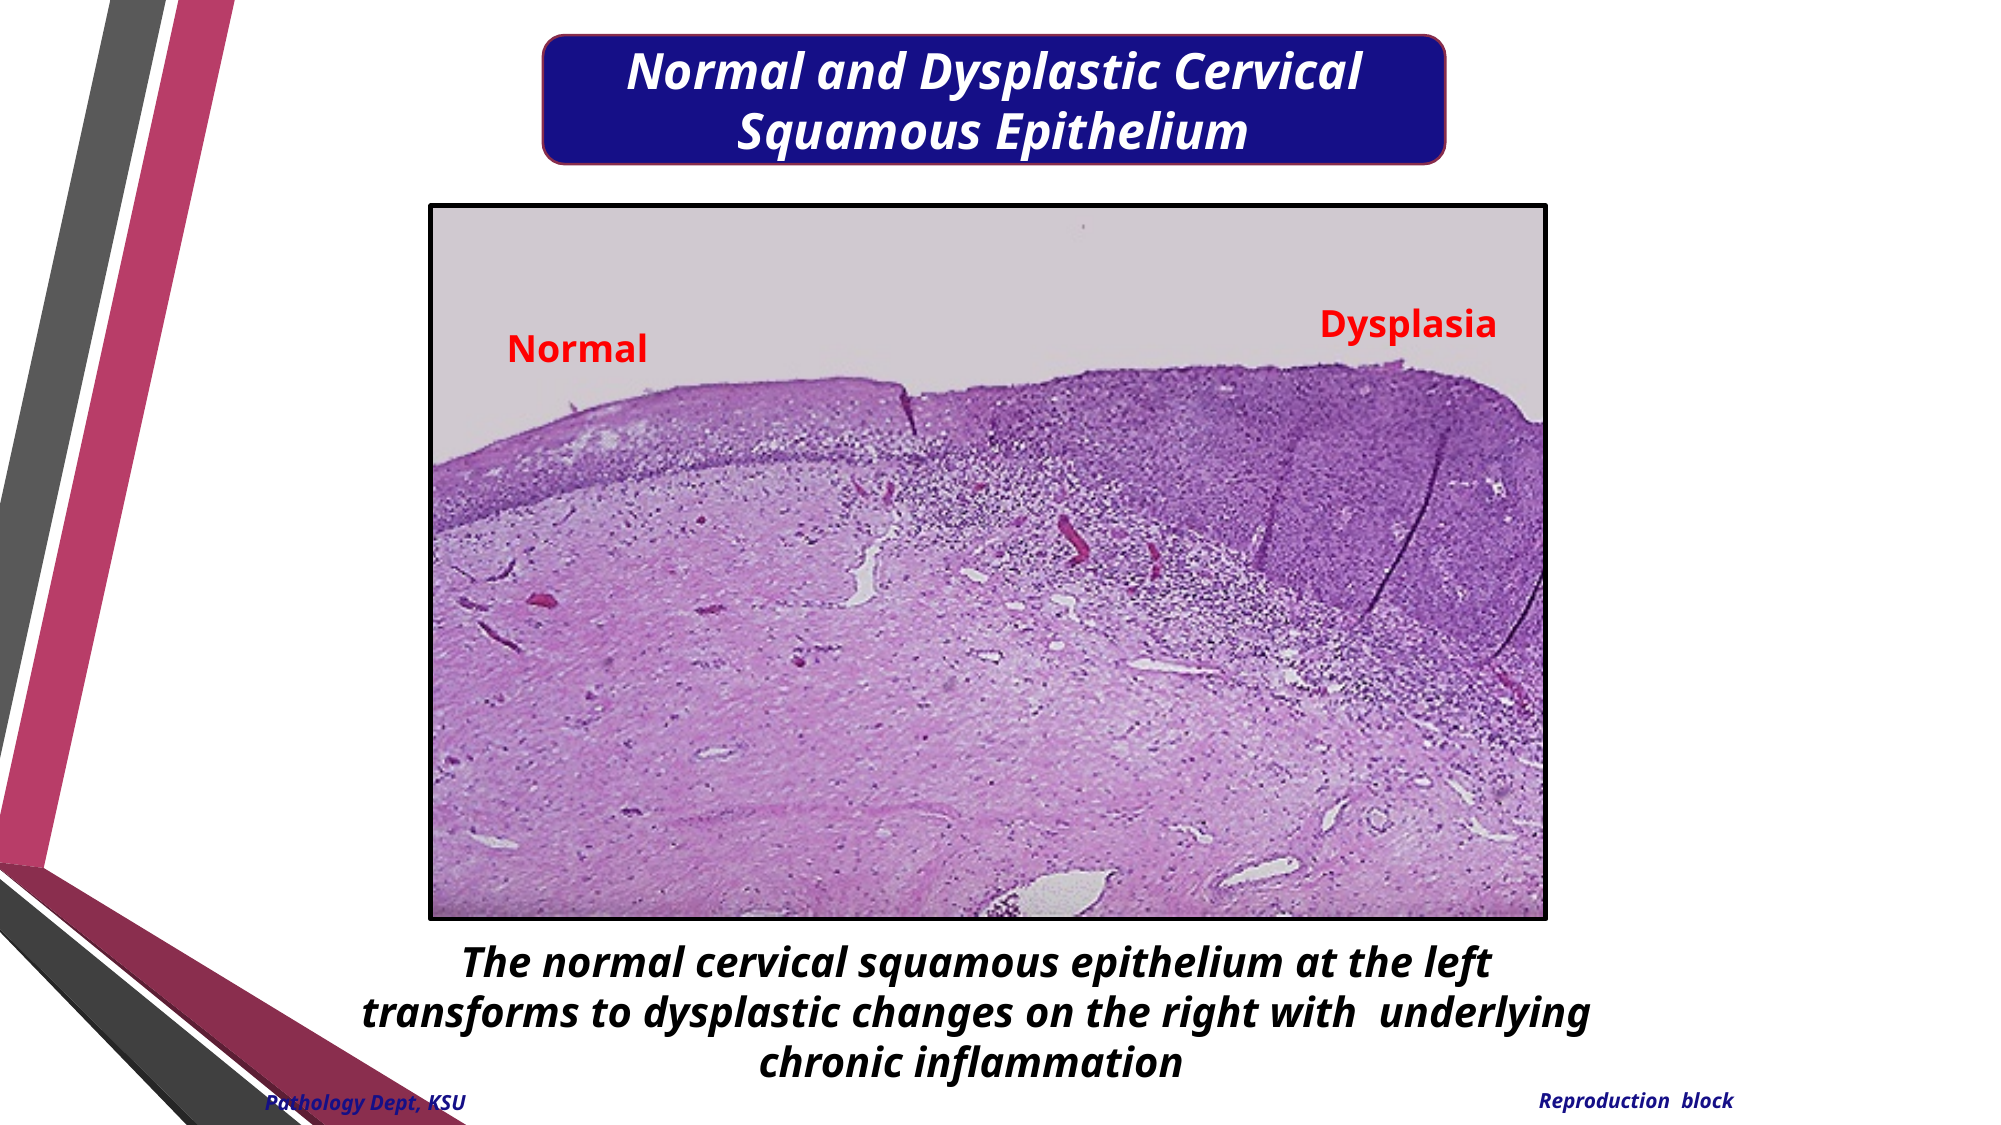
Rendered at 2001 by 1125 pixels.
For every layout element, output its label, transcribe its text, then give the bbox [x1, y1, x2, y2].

text_box Dysplasia [1544, 292, 1551, 353]
picture [432, 207, 1544, 918]
text_box Reproduction block [1494, 1080, 1749, 1121]
text_box Normal and Dysplastic Cervical Squamous Epithelium [541, 33, 1447, 166]
text_box The normal cervical squamous epithelium at the left transforms to dysplastic changes on the right with underlying chronic inflammation [343, 928, 1610, 1094]
text_box Pathology Dept, KSU [249, 1082, 492, 1122]
